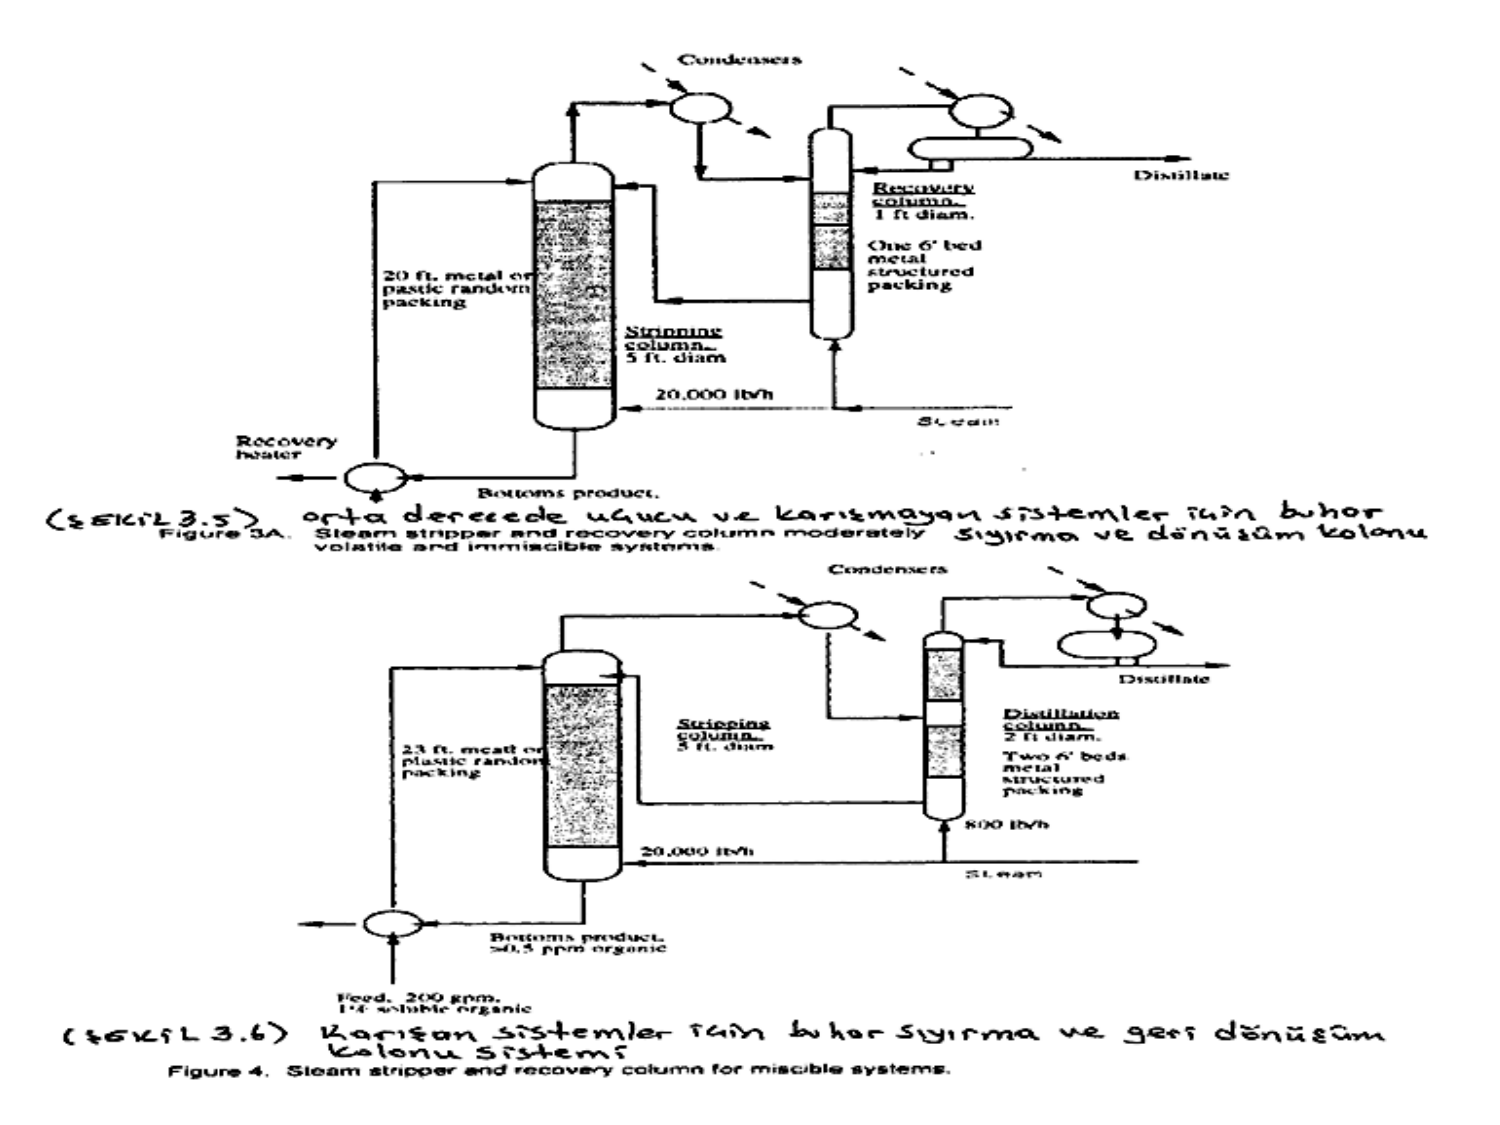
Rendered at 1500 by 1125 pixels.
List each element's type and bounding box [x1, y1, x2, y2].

picture [29, 30, 1459, 1083]
